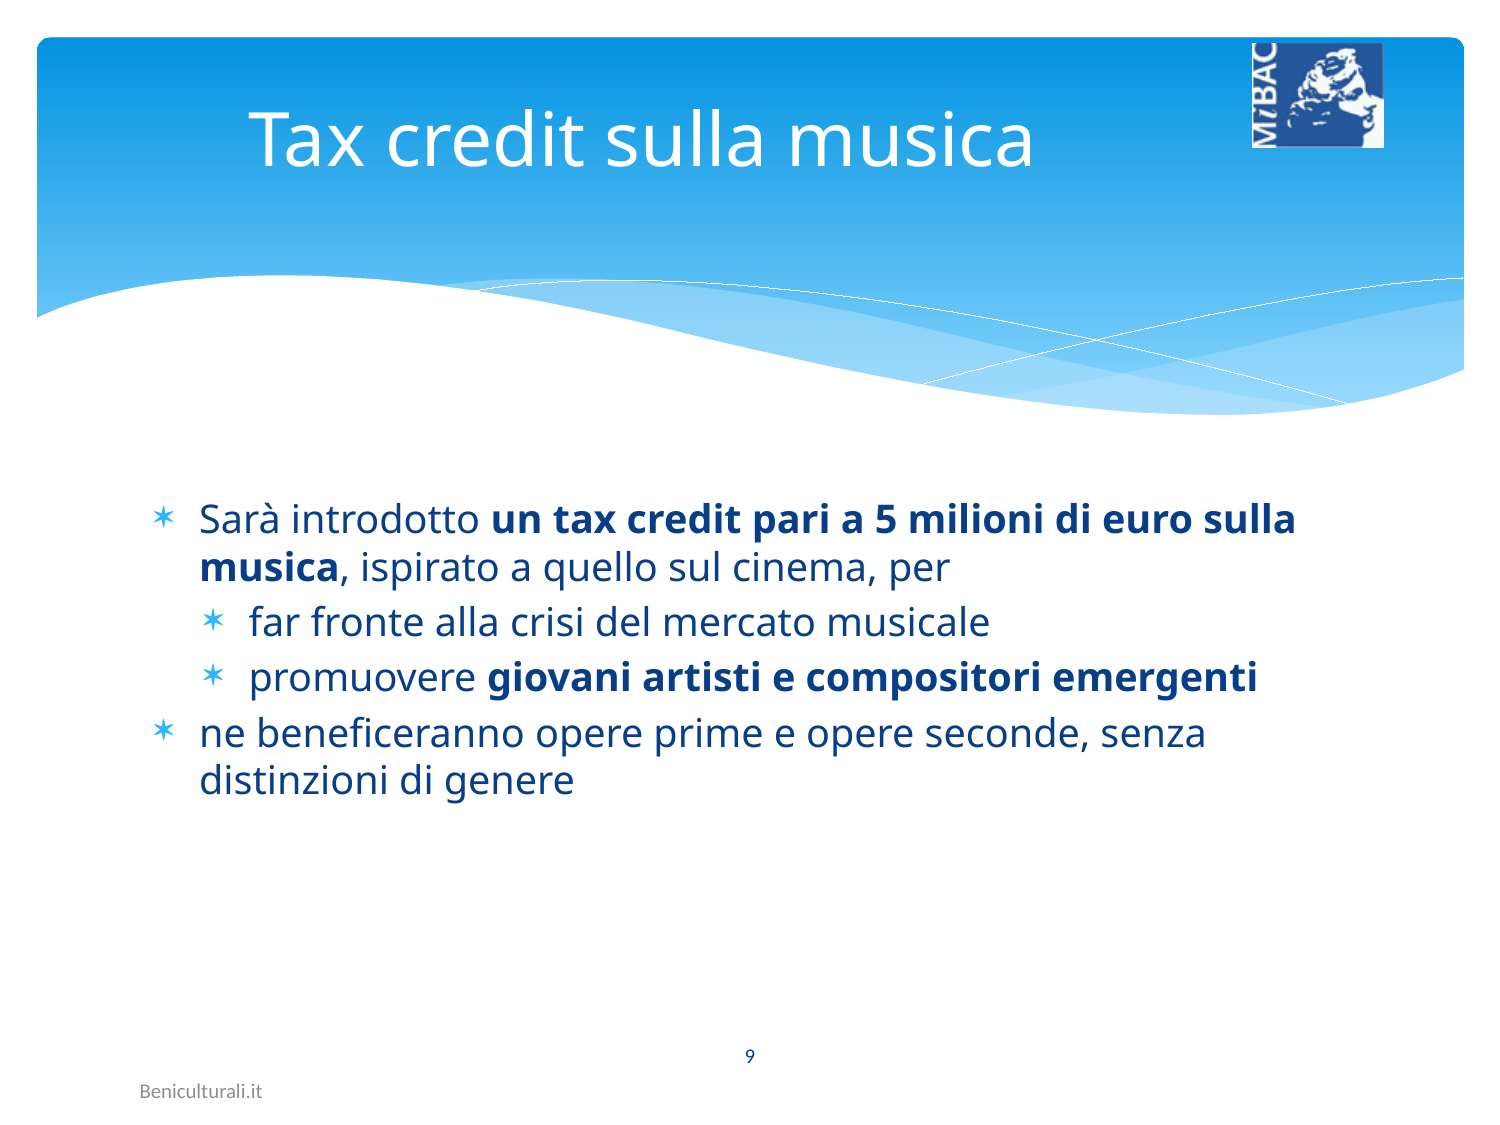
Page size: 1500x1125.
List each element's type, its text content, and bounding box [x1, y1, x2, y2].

slide_number 9 [654, 1025, 846, 1086]
picture [1252, 44, 1384, 148]
list Sarà introdotto un tax credit pari a 5 milioni di euro sulla musica, ispirato a quello sul cinema, per far fronte alla crisi del mercato musicale promuovere giovani artisti e compositori emergenti ne beneficeranno opere prime e opere seconde, senza distinzioni di genere [139, 431, 1400, 996]
title Tax credit sulla musica [137, 36, 1149, 266]
